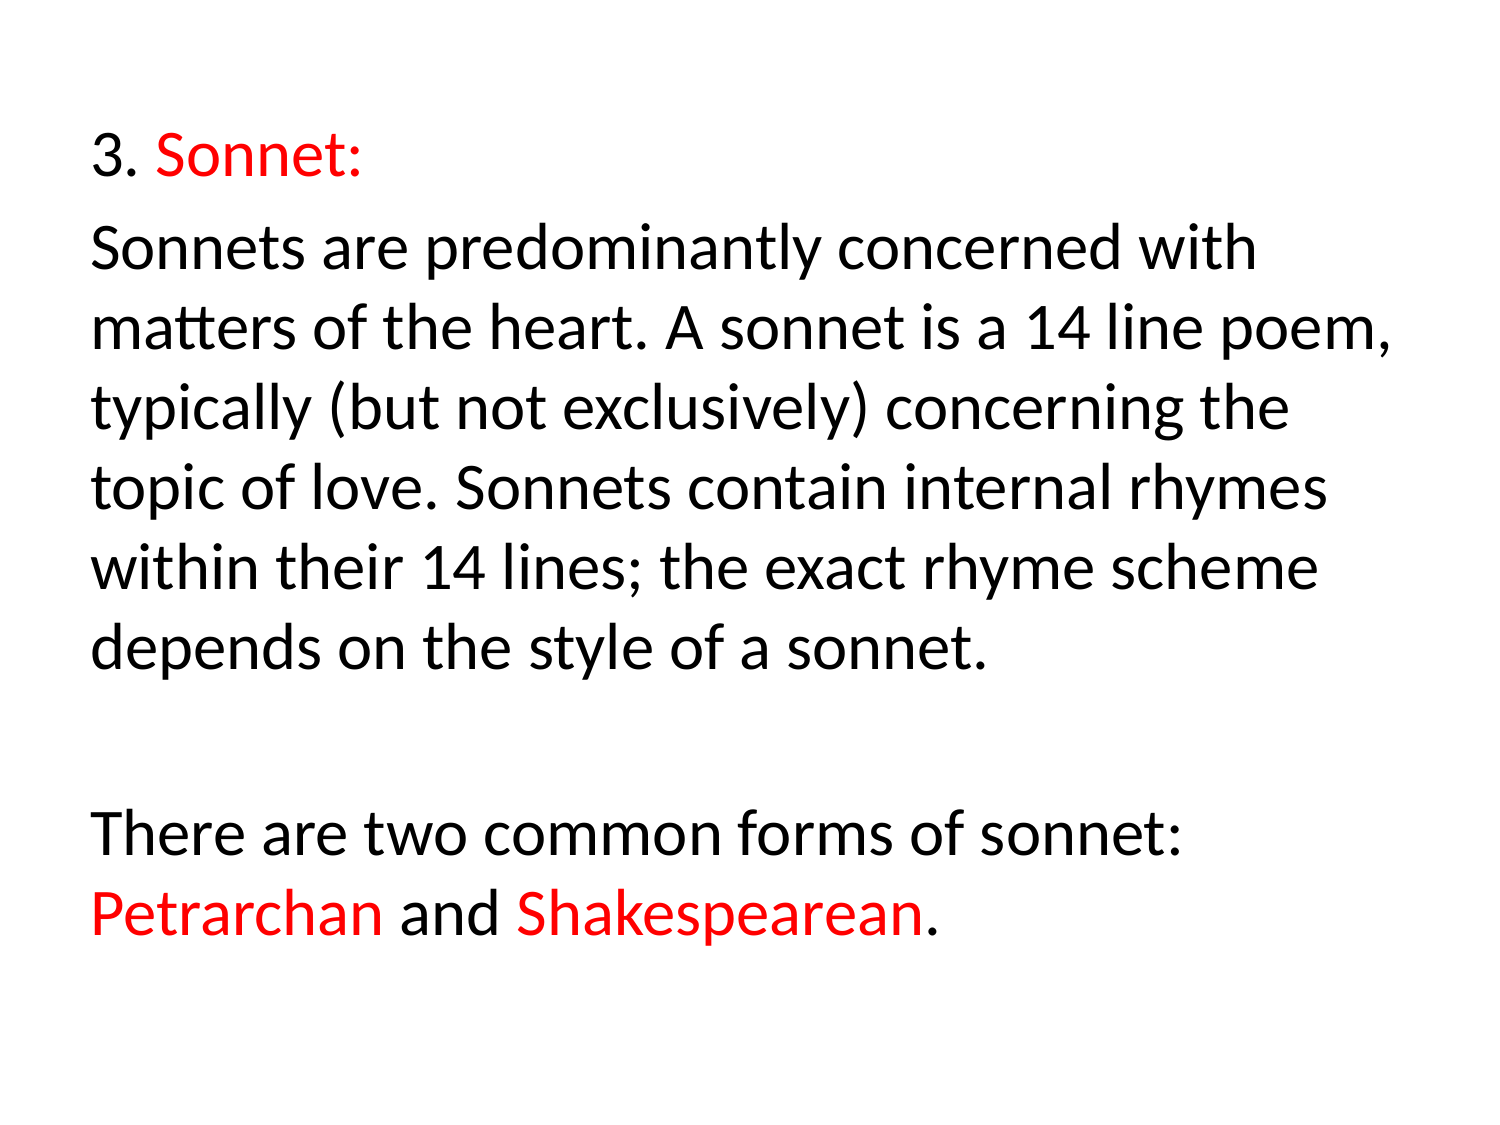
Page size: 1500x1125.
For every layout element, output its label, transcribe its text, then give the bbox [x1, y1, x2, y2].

list 3. Sonnet: Sonnets are predominantly concerned with matters of the heart. A sonnet is a 14 line poem, typically (but not exclusively) concerning the topic of love. Sonnets contain internal rhymes within their 14 lines; the exact rhyme scheme depends on the style of a sonnet. There are two common forms of sonnet: Petrarchan and Shakespearean. [75, 101, 1425, 1005]
